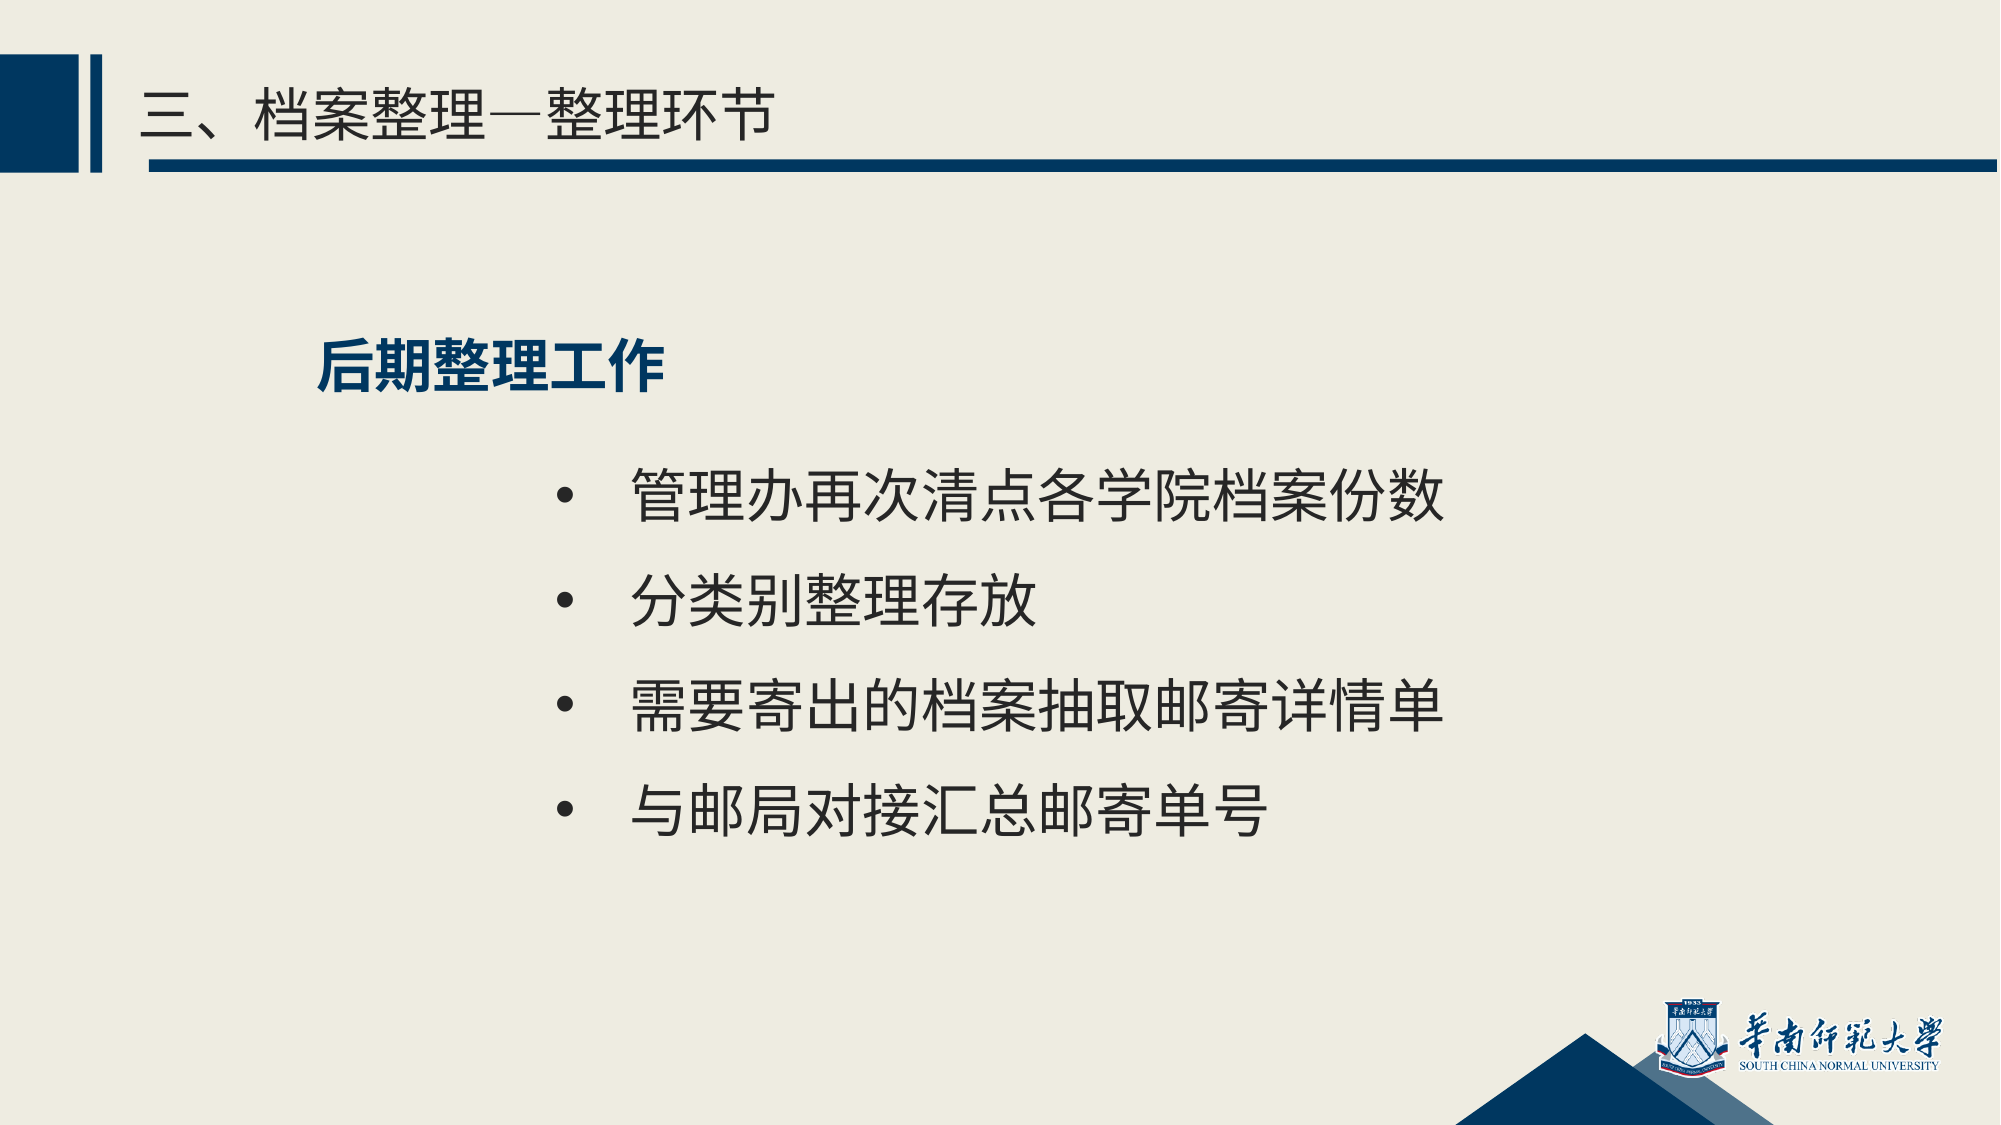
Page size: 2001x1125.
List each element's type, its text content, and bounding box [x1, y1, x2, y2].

text_box 管理办再次清点各学院档案份数 分类别整理存放 需要寄出的档案抽取邮寄详情单 与邮局对接汇总邮寄单号 [540, 416, 1461, 957]
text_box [1454, 1033, 1775, 1125]
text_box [0, 54, 1998, 173]
picture [1640, 986, 1961, 1094]
text_box 后期整理工作 [301, 286, 999, 407]
